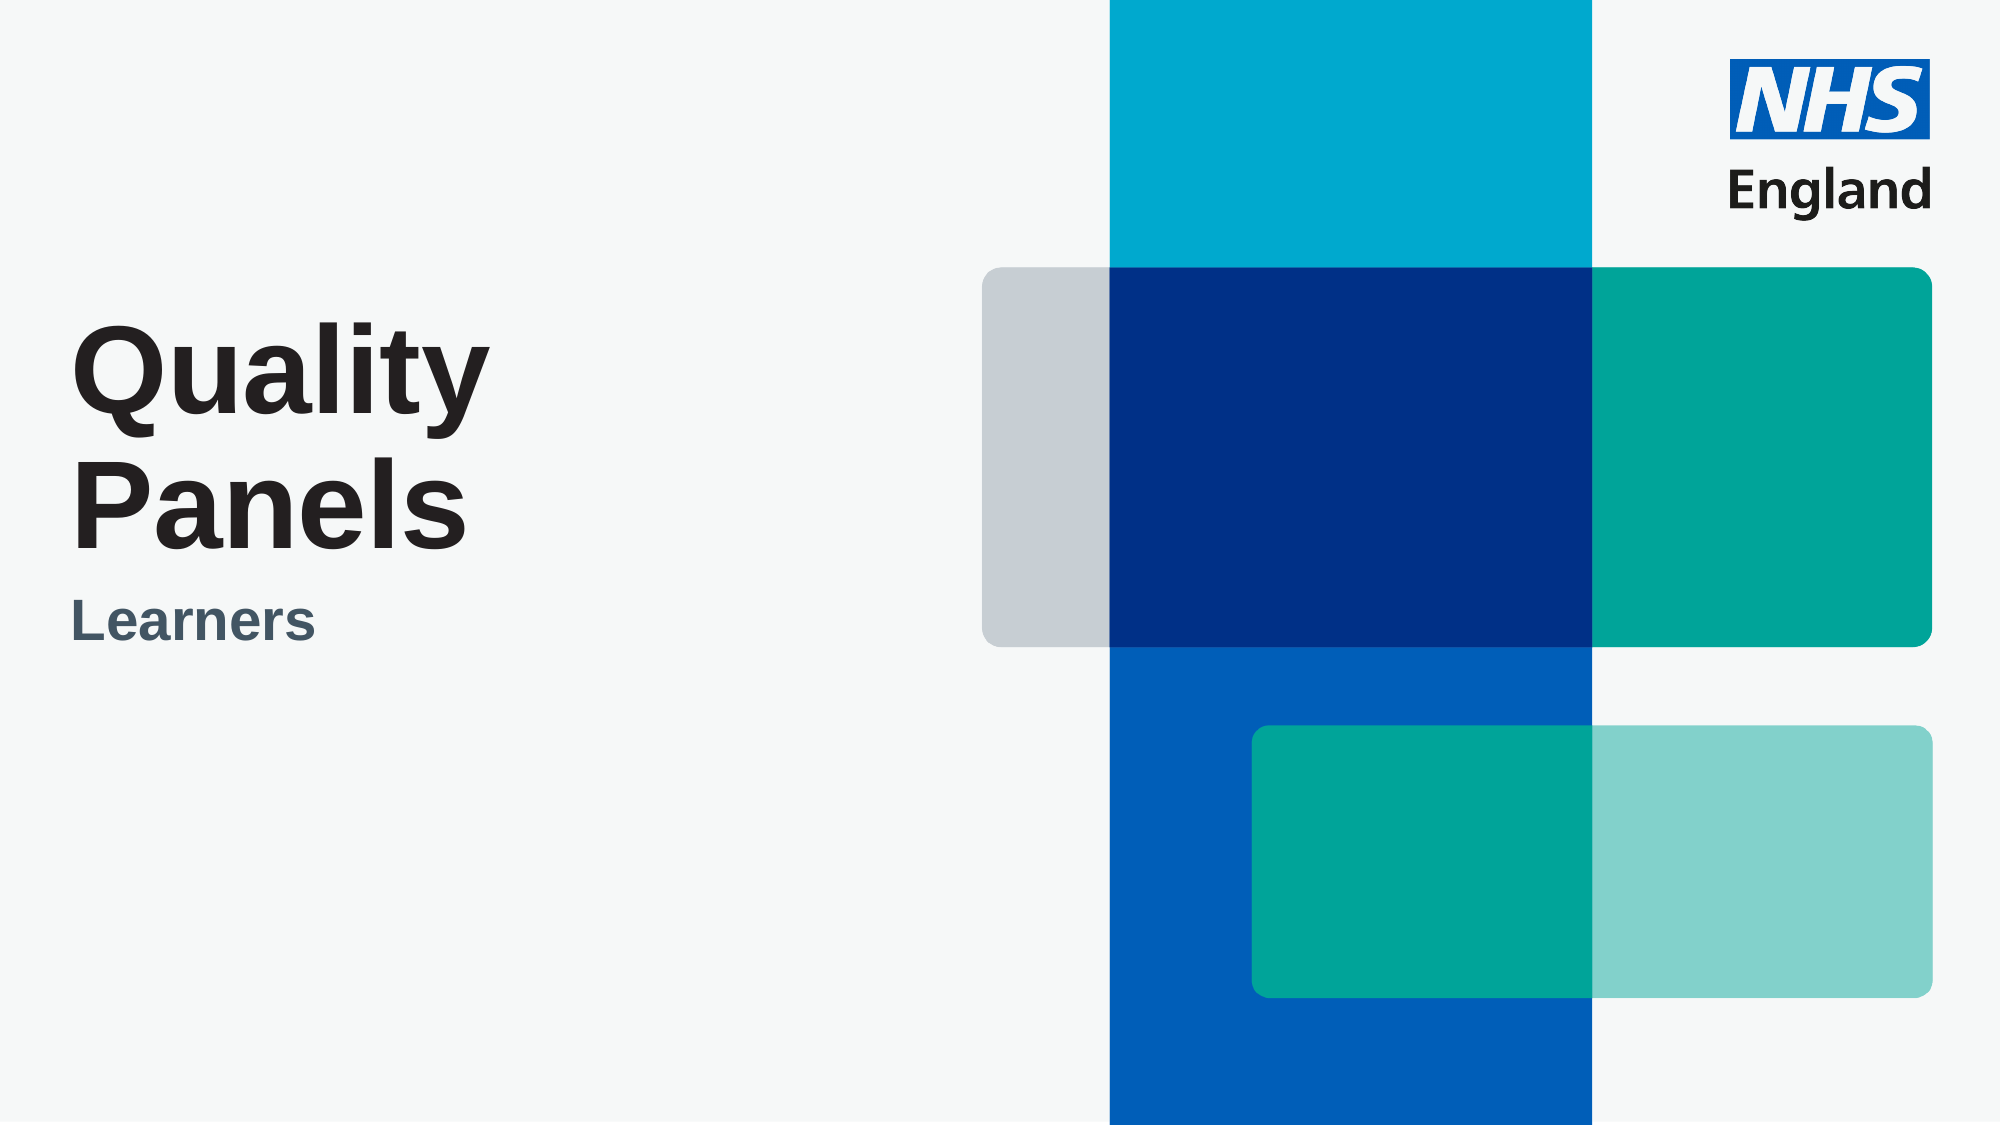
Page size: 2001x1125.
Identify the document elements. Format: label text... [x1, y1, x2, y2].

picture [382, 0, 2001, 1125]
subtitle Learners [70, 590, 1379, 759]
title Quality Panels [70, 164, 833, 576]
